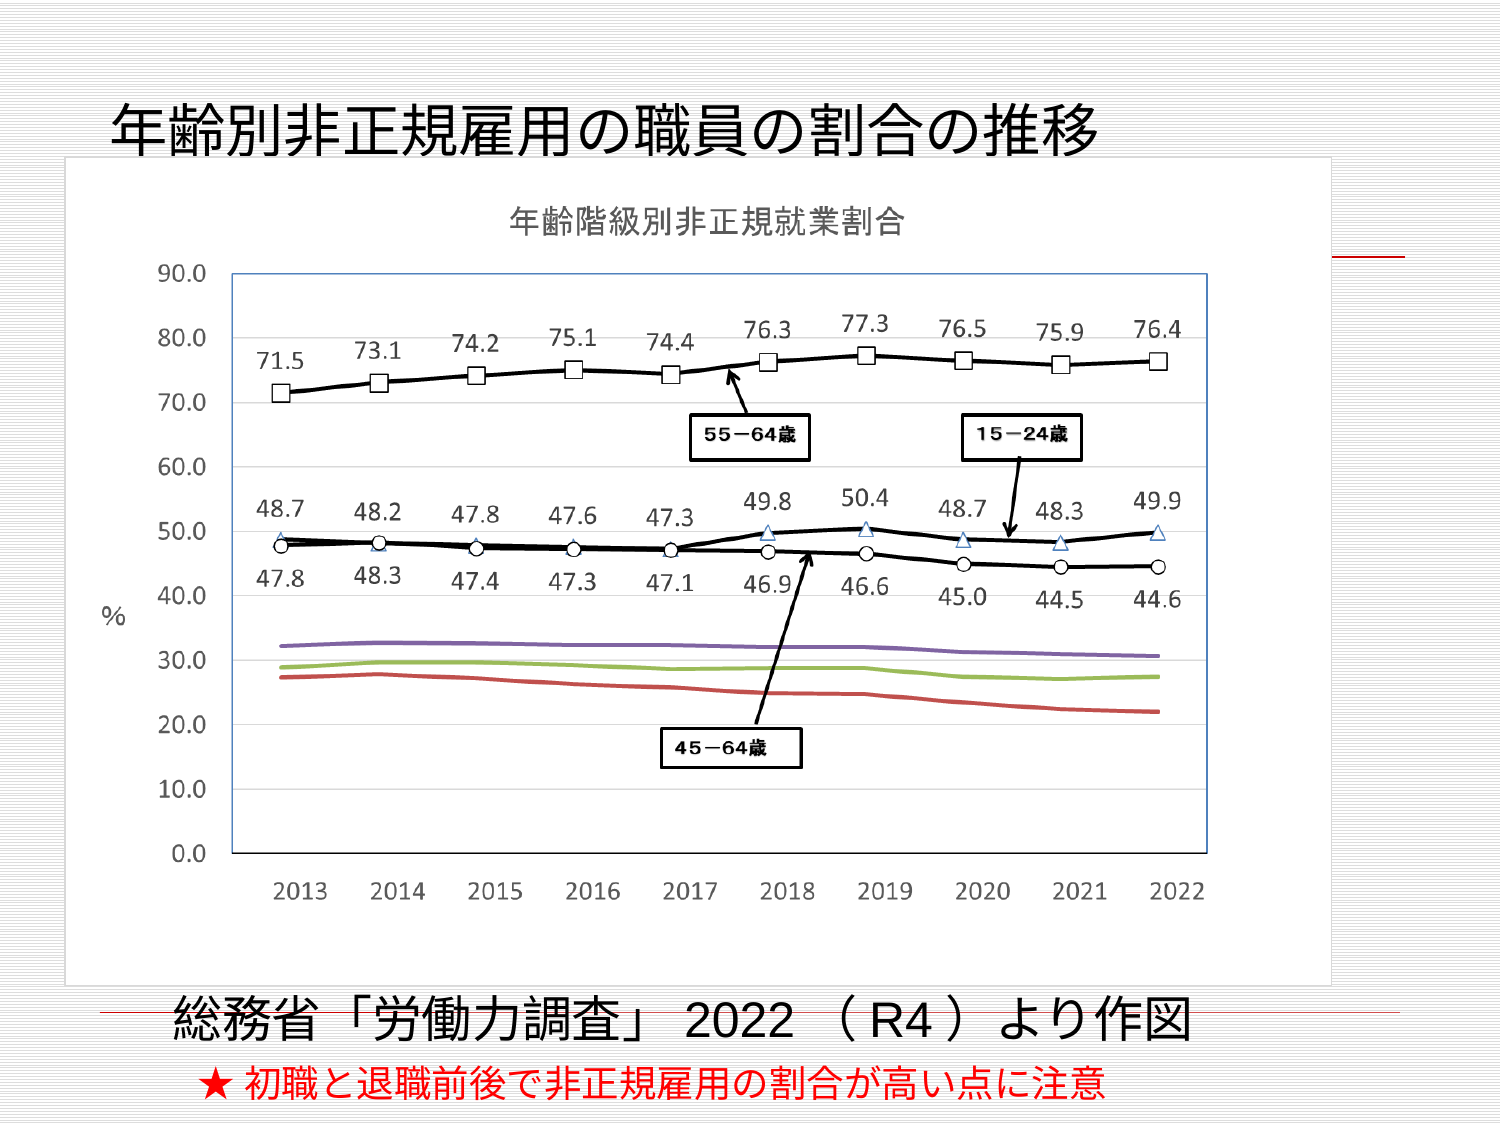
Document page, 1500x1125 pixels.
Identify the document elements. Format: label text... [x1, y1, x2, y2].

title 年齢別非正規雇用の職員の割合の推移 [93, 49, 1476, 209]
text_box ★初職と退職前後で非正規雇用の割合が高い点に注意 [182, 1052, 1438, 1112]
picture [64, 156, 1332, 986]
text_box 総務省「労働力調査」2022（R4）より作図 [157, 980, 1412, 1056]
